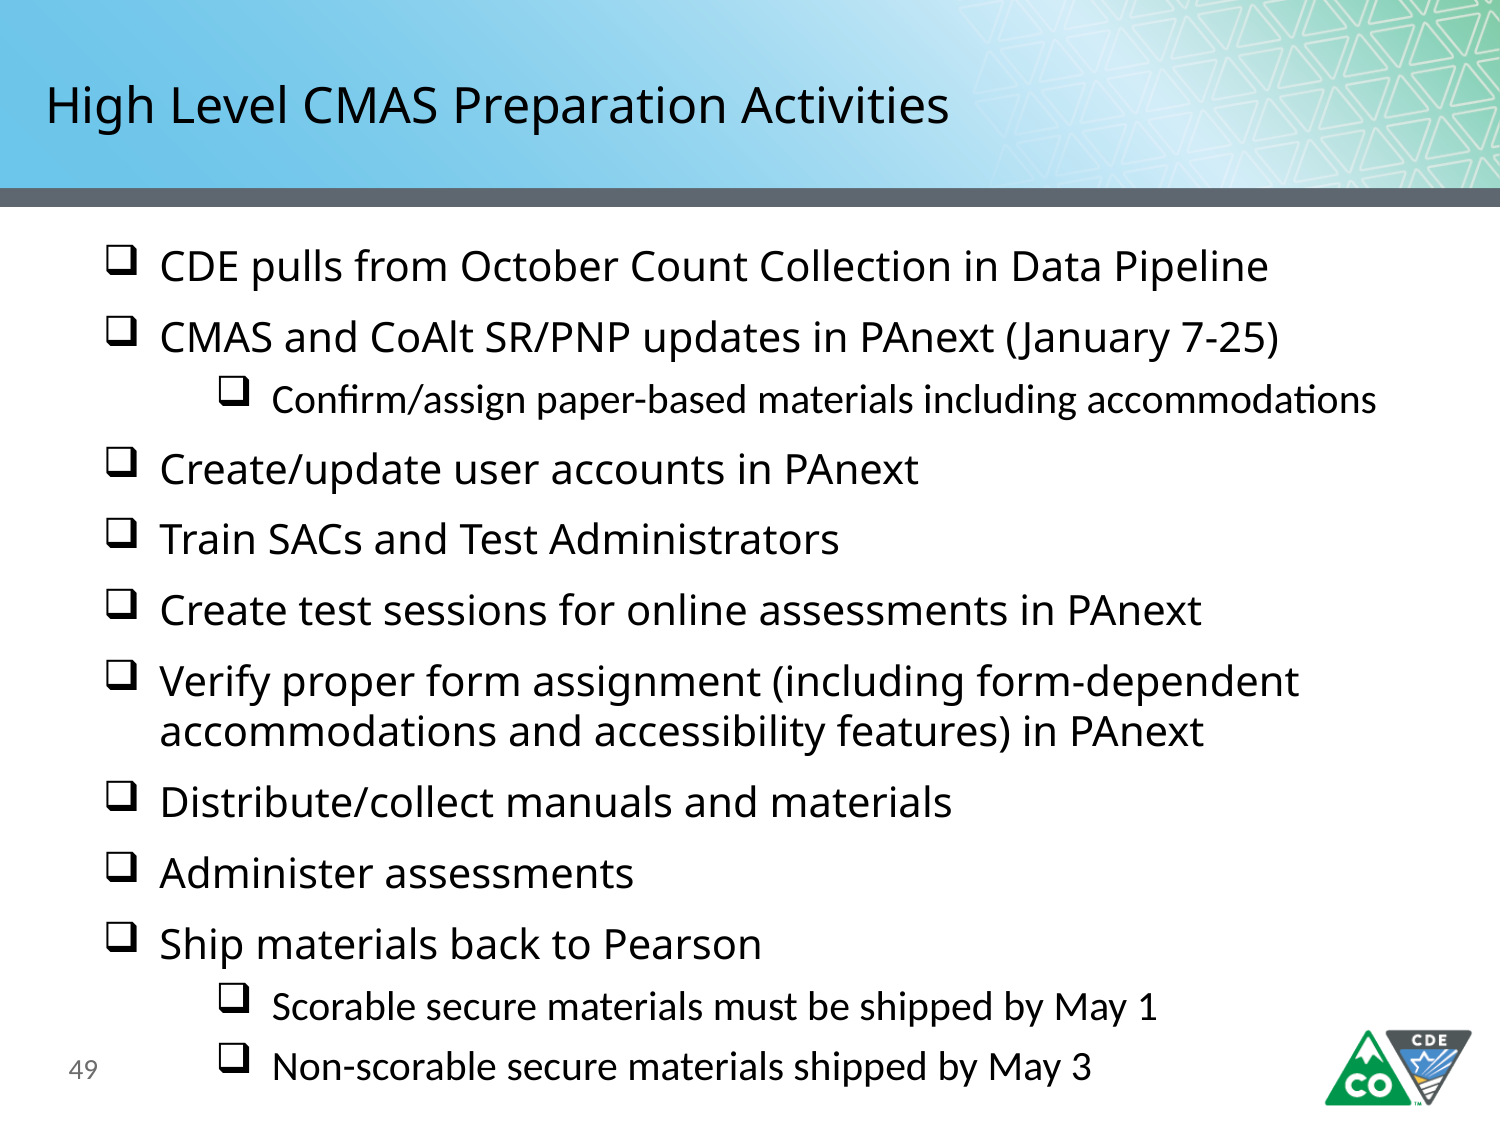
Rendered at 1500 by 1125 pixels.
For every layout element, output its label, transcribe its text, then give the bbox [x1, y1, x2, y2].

list CDE pulls from October Count Collection in Data Pipeline CMAS and CoAlt SR/PNP updates in PAnext (January 7-25) Confirm/assign paper-based materials including accommodations Create/update user accounts in PAnext Train SACs and Test Administrators Create test sessions for online assessments in PAnext Verify proper form assignment (including form-dependent accommodations and accessibility features) in PAnext Distribute/collect manuals and materials Administer assessments Ship materials back to Pearson Scorable secure materials must be shipped by May 1 Non-scorable secure materials shipped by May 3 [103, 239, 1397, 1103]
title High Level CMAS Preparation Activities [45, 45, 1339, 162]
slide_number 49 [45, 1042, 122, 1103]
picture [1312, 1021, 1482, 1113]
picture [0, 0, 1500, 207]
